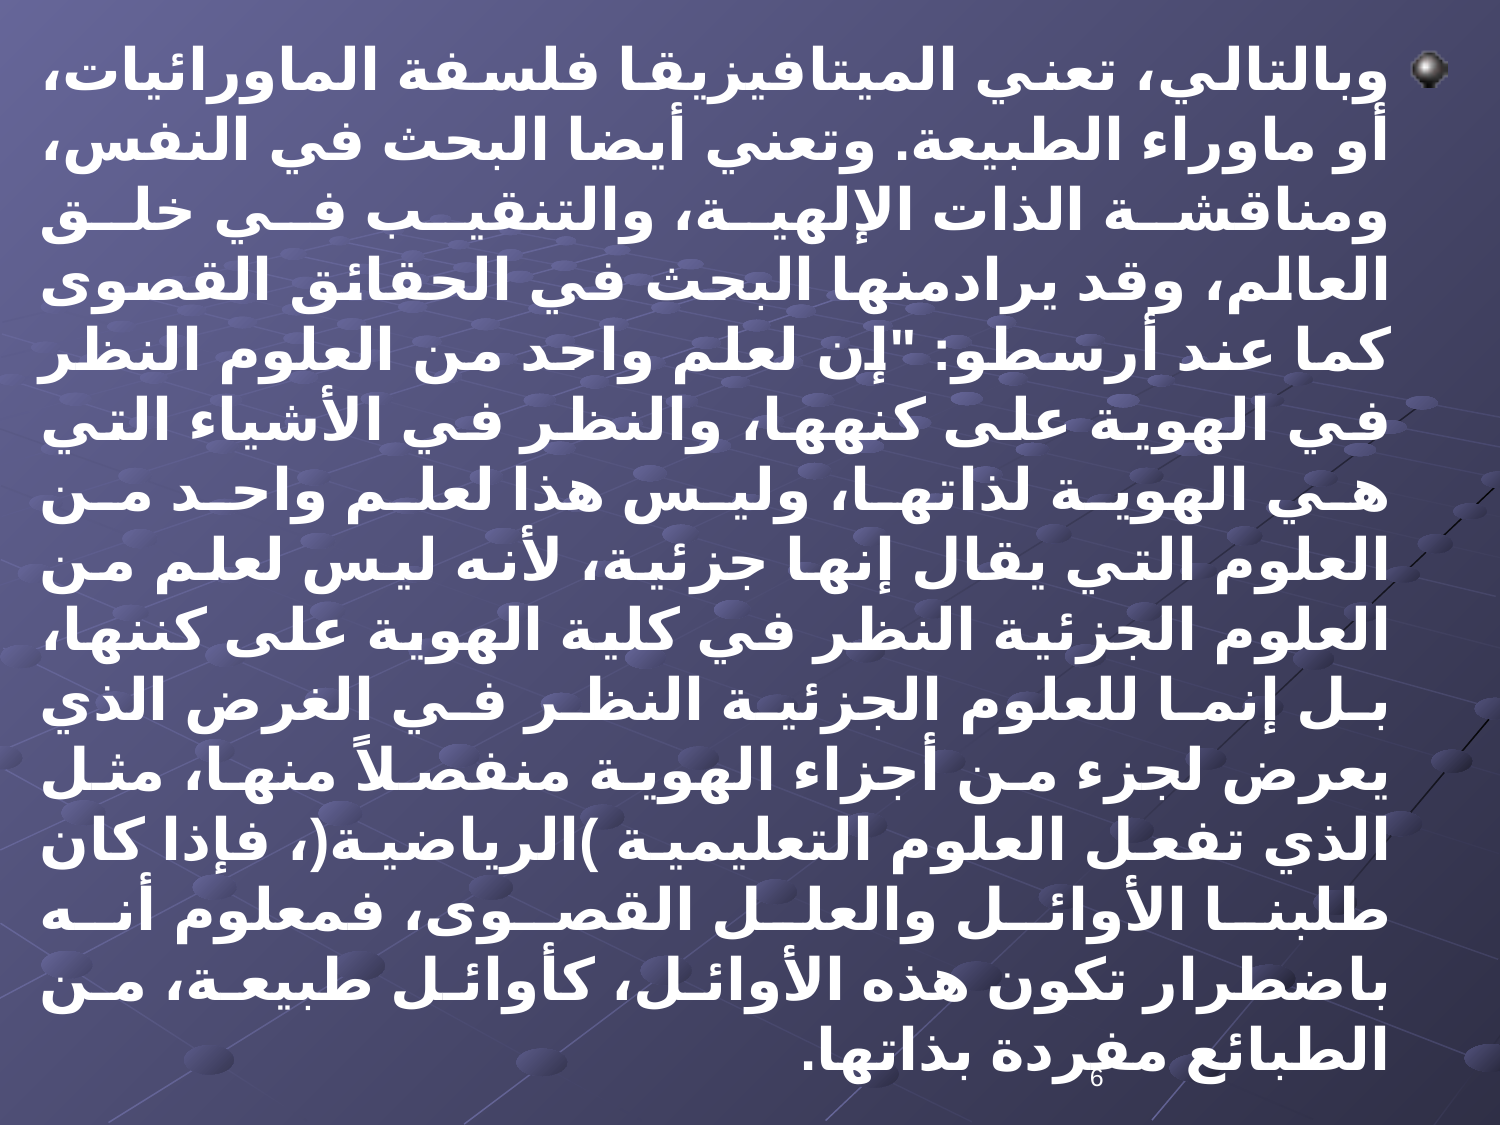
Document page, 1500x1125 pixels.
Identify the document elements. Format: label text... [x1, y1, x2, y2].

picture [1406, 46, 1448, 88]
slide_number 6 [1074, 1024, 1425, 1100]
list وبالتالي، تعني الميتافيزيقا فلسفة الماورائيات، أو ماوراء الطبيعة. وتعني أيضا البحث في النفس، ومناقشة الذات الإلهية، والتنقيب في خلق العالم، وقد يرادمنها البحث في الحقائق القصوى كما عند أرسطو: "إن لعلم واحد من العلوم النظر في الهوية على كنهها، والنظر في الأشياء التي هي الهوية لذاتها، وليس هذا لعلم واحد من العلوم التي يقال إنها جزئية، لأنه ليس لعلم من العلوم الجزئية النظر في كلية الهوية على كننها، بل إنما للعلوم الجزئية النظر في الغرض الذي يعرض لجزء من أجزاء الهوية منفصلاً منها، مثل الذي تفعل العلوم التعليمية )الرياضية(، فإذا كان طلبنا الأوائل والعلل القصوى، فمعلوم أنه باضطرار تكون هذه الأوائل، كأوائل طبيعة، من الطبائع مفردة بذاتها. [24, 24, 1463, 1075]
